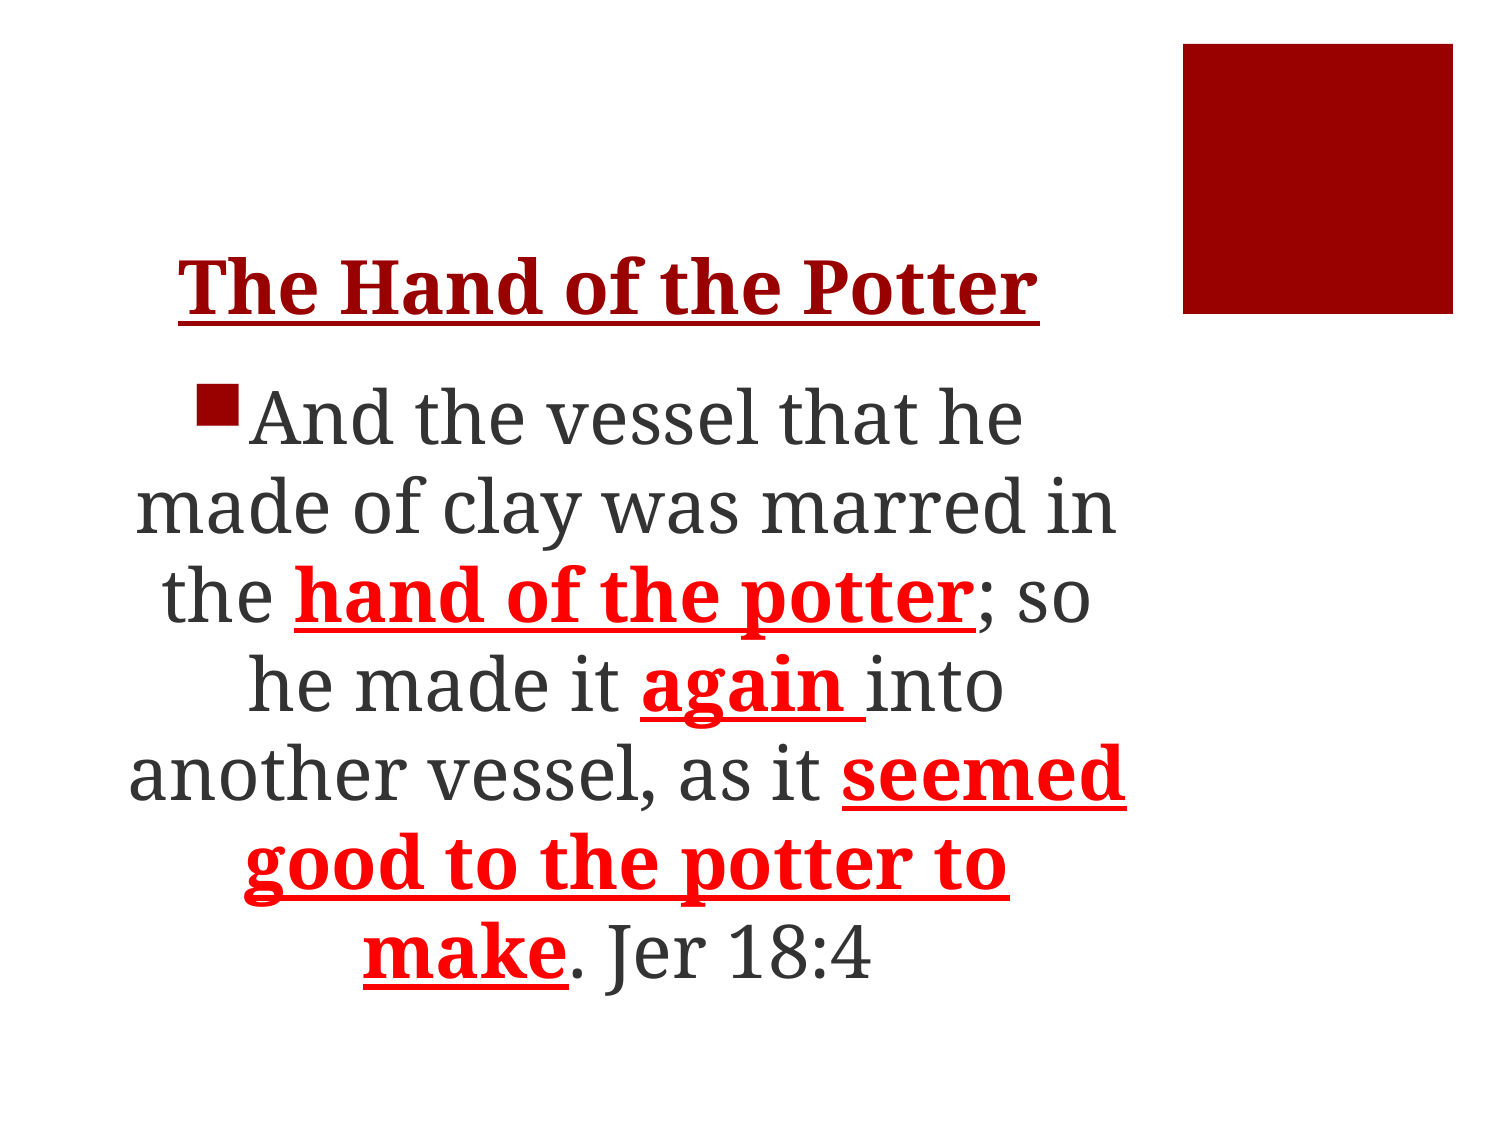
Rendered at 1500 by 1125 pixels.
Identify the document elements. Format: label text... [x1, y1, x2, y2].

list And the vessel that he made of clay was marred in the hand of the potter; so he made it again into another vessel, as it seemed good to the potter to make. Jer 18:4 [75, 362, 1143, 1005]
title The Hand of the Potter [75, 149, 1143, 338]
